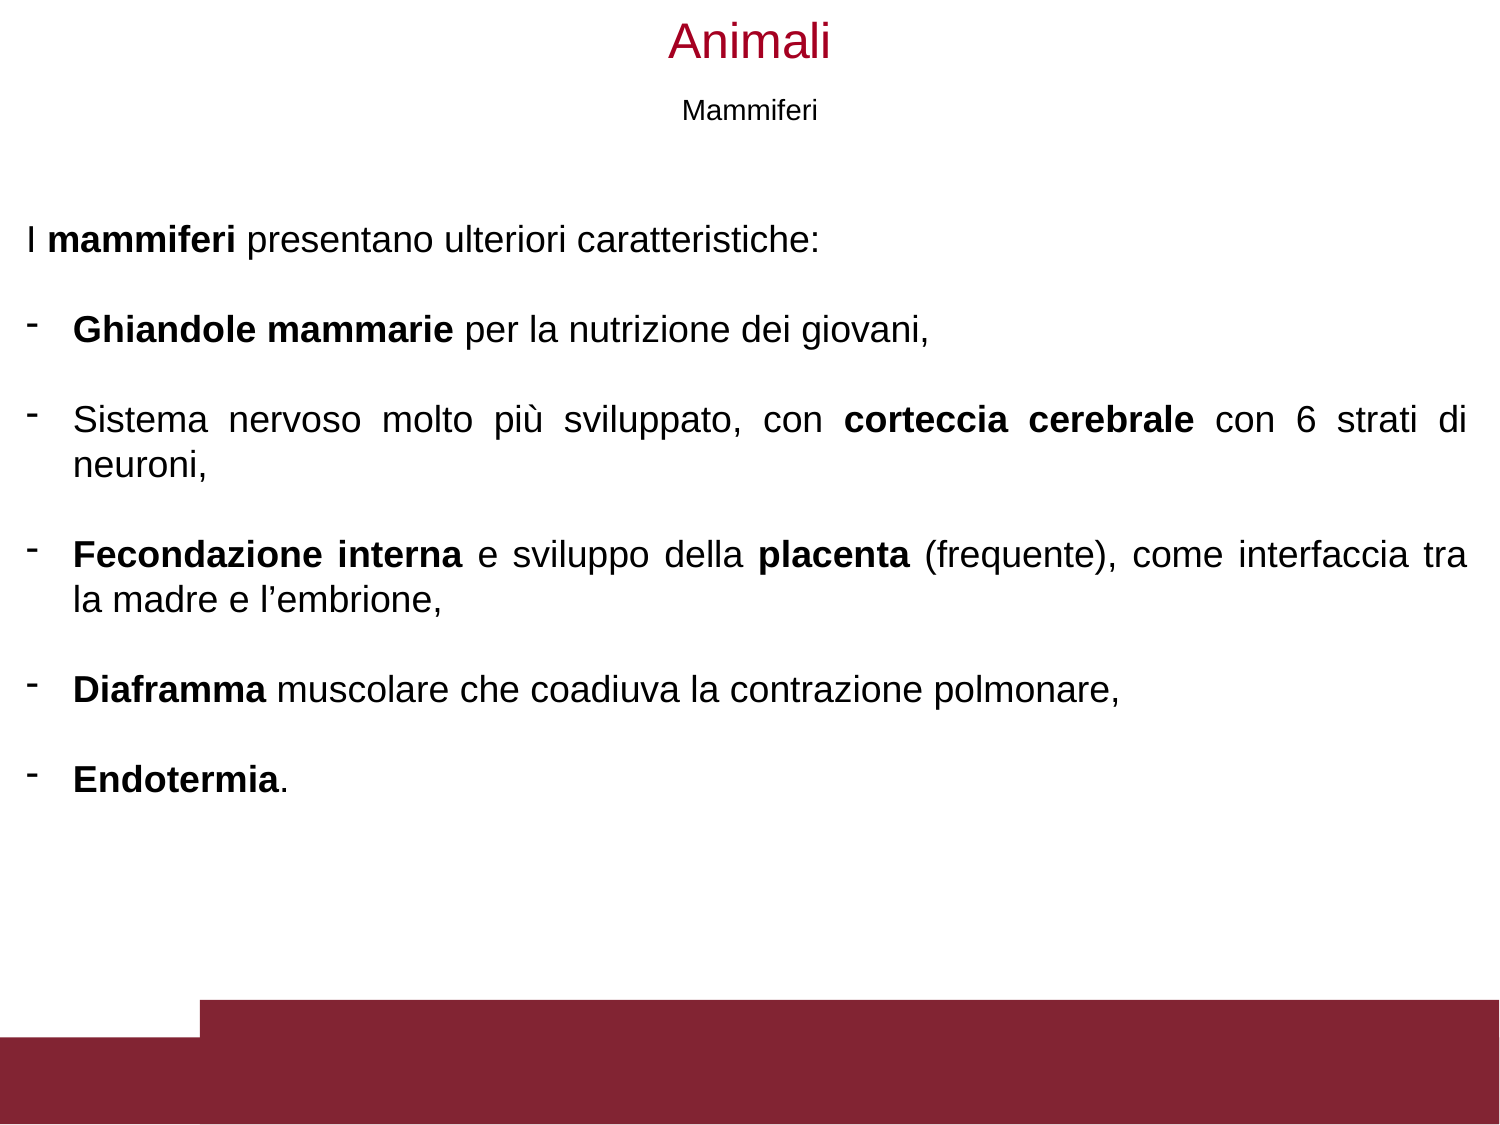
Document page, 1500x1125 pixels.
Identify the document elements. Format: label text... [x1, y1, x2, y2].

text_box Animali [653, 1, 847, 76]
text_box Mammiferi [667, 83, 833, 134]
text_box I mammiferi presentano ulteriori caratteristiche: Ghiandole mammarie per la nutrizione dei giovani, Sistema nervoso molto più sviluppato, con corteccia cerebrale con 6 strati di neuroni, Fecondazione interna e sviluppo della placenta (frequente), come interfaccia tra la madre e l’embrione, Diaframma muscolare che coadiuva la contrazione polmonare, Endotermia. [11, 208, 1483, 808]
